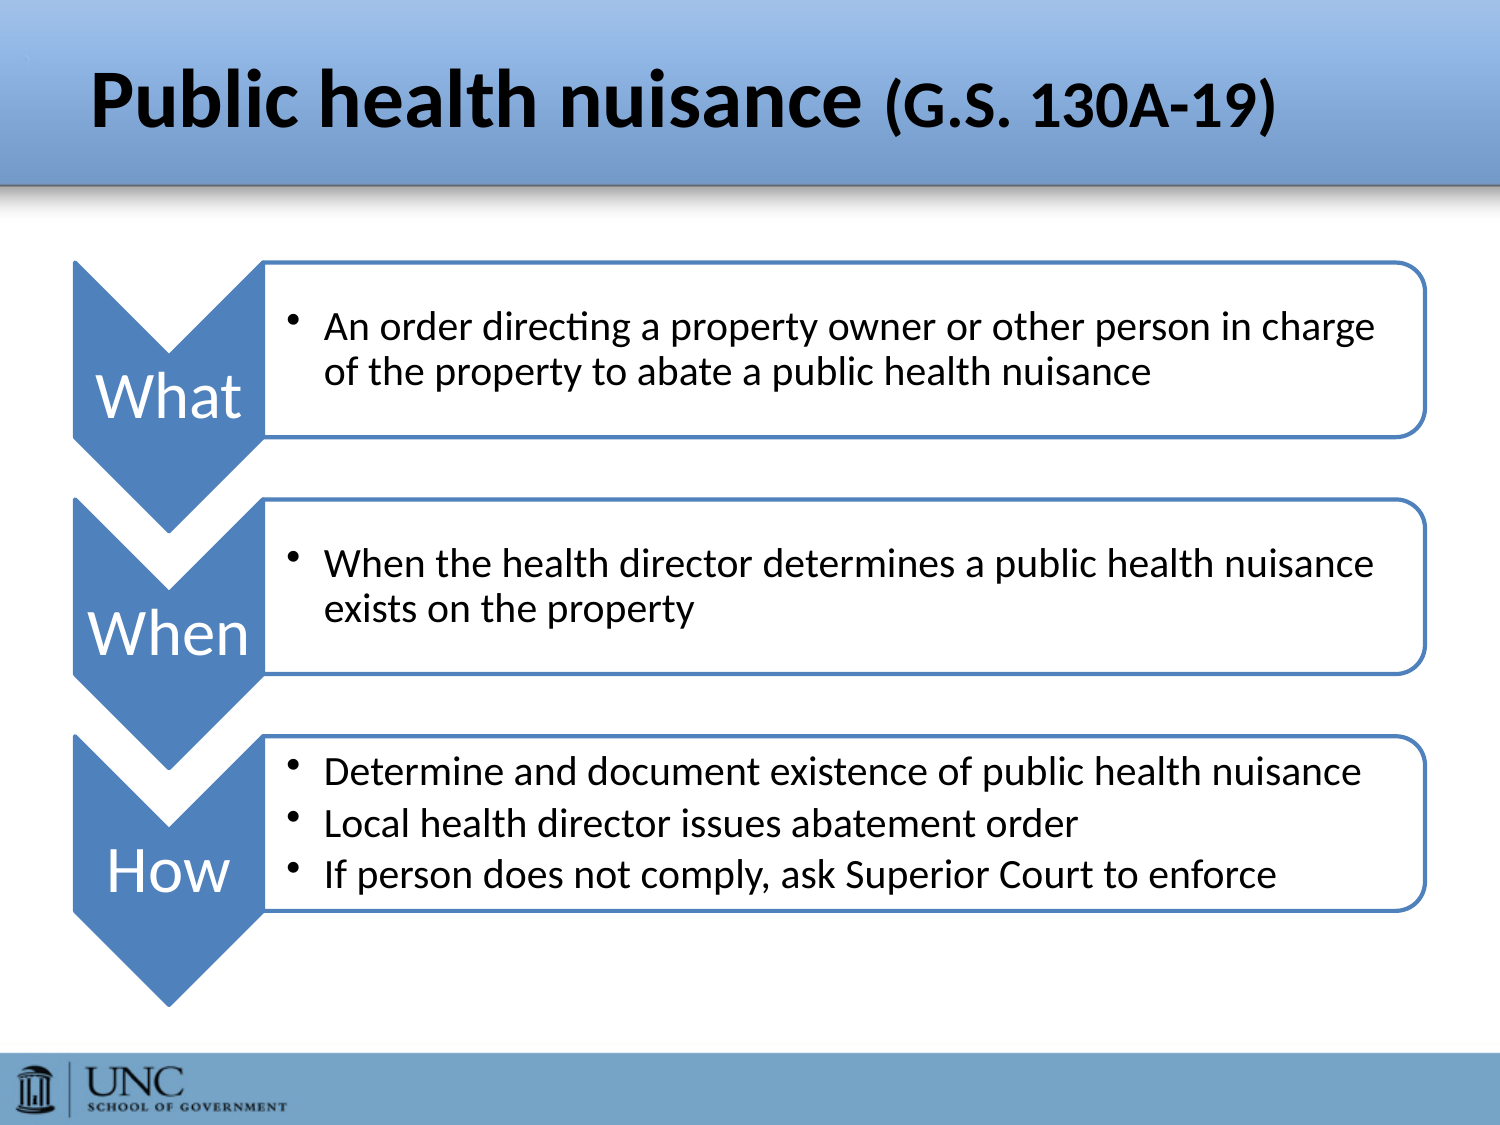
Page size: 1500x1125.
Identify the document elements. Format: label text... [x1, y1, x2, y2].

picture [0, 0, 1500, 1125]
title Public health nuisance (G.S. 130A-19) [75, 0, 1425, 188]
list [74, 262, 1426, 1006]
